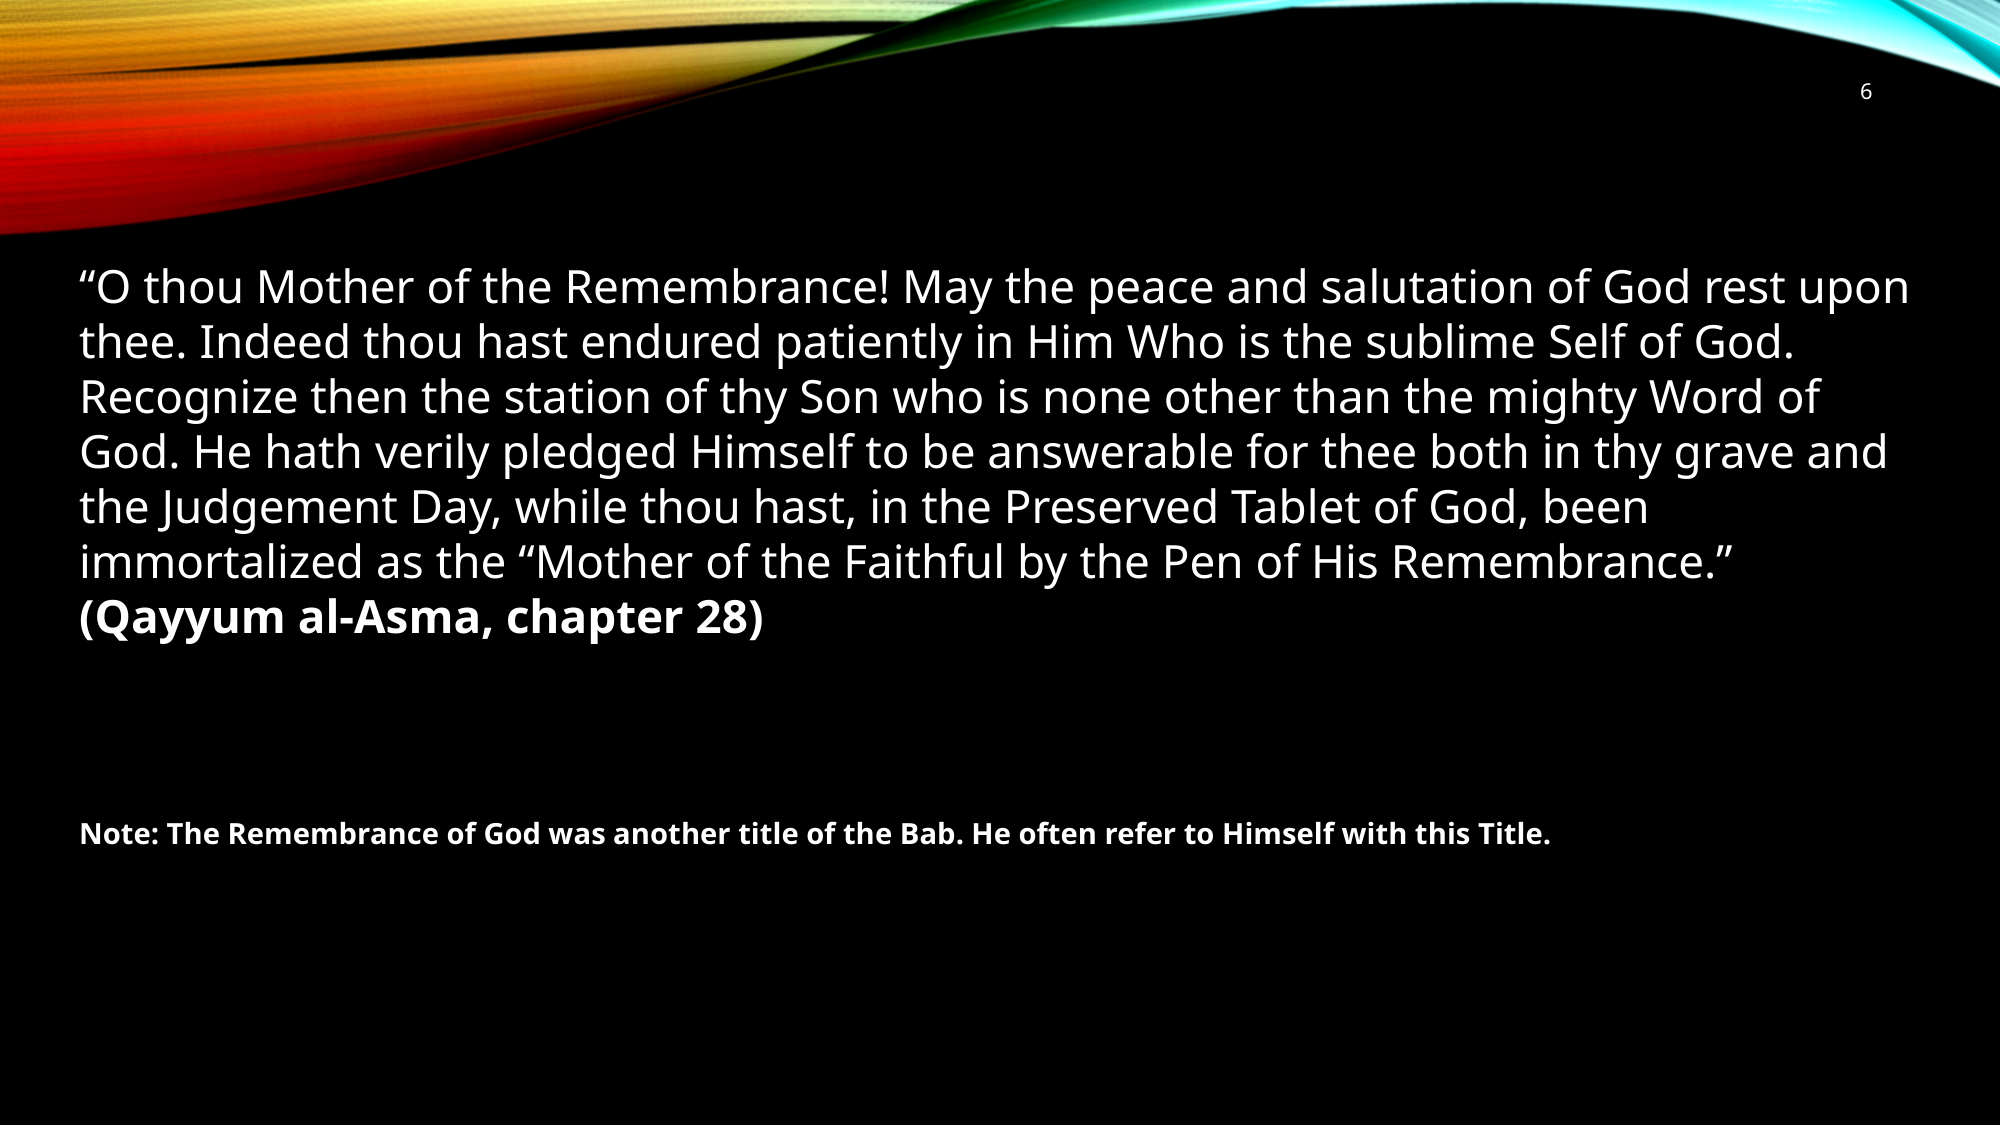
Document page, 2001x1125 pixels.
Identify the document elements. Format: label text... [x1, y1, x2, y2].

list “O thou Mother of the Remembrance! May the peace and salutation of God rest upon thee. Indeed thou hast endured patiently in Him Who is the sublime Self of God. Recognize then the station of thy Son who is none other than the mighty Word of God. He hath verily pledged Himself to be answerable for thee both in thy grave and the Judgement Day, while thou hast, in the Preserved Tablet of God, been immortalized as the “Mother of the Faithful by the Pen of His Remembrance.” (Qayyum al-Asma, chapter 28) Note: The Remembrance of God was another title of the Bab. He often refer to Himself with this Title. [64, 250, 1941, 1027]
picture [0, 0, 2000, 237]
slide_number 6 [1437, 62, 1888, 123]
